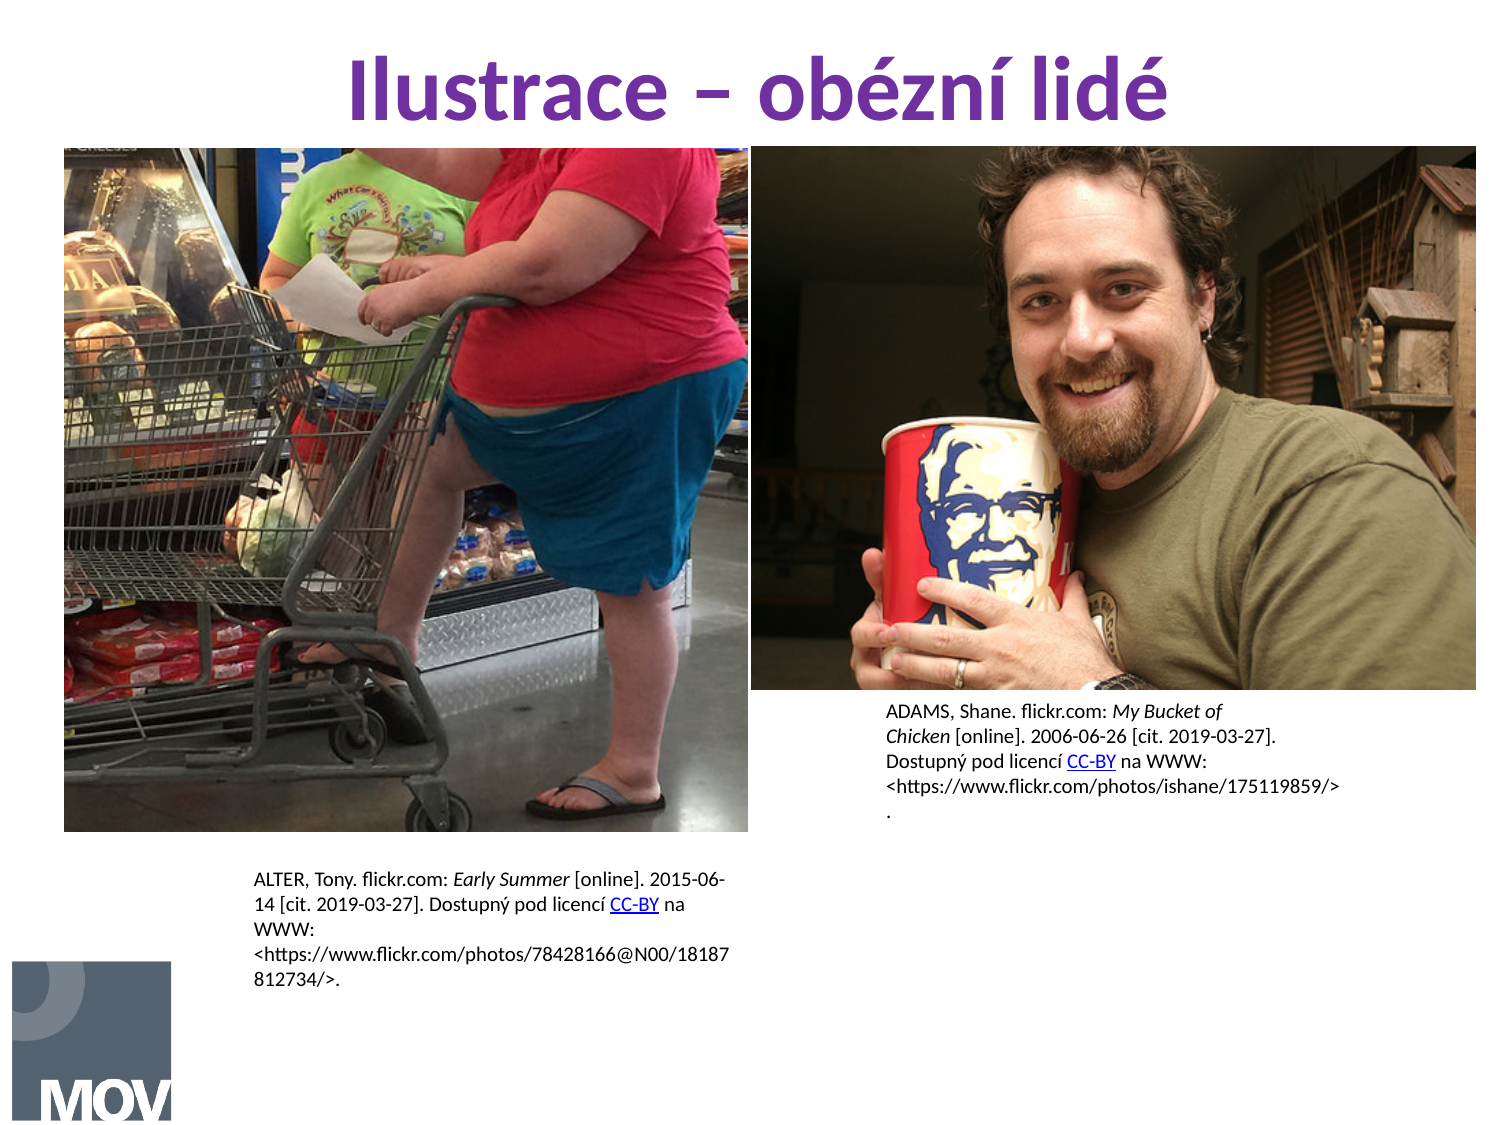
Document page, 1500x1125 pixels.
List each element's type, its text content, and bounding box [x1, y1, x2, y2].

picture [0, 908, 243, 1125]
text_box ADAMS, Shane. flickr.com: My Bucket of Chicken [online]. 2006-06-26 [cit. 2019-03-27]. Dostupný pod licencí CC-BY na WWW: <https://www.flickr.com/photos/ishane/175119859/>. [871, 697, 1356, 831]
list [64, 148, 748, 832]
text_box ALTER, Tony. flickr.com: Early Summer [online]. 2015-06-14 [cit. 2019-03-27]. Dostupný pod licencí CC-BY na WWW: <https://www.flickr.com/photos/78428166@N00/18187812734/>. [239, 857, 748, 998]
picture [750, 146, 1476, 691]
title Ilustrace – obézní lidé [17, 19, 1500, 149]
